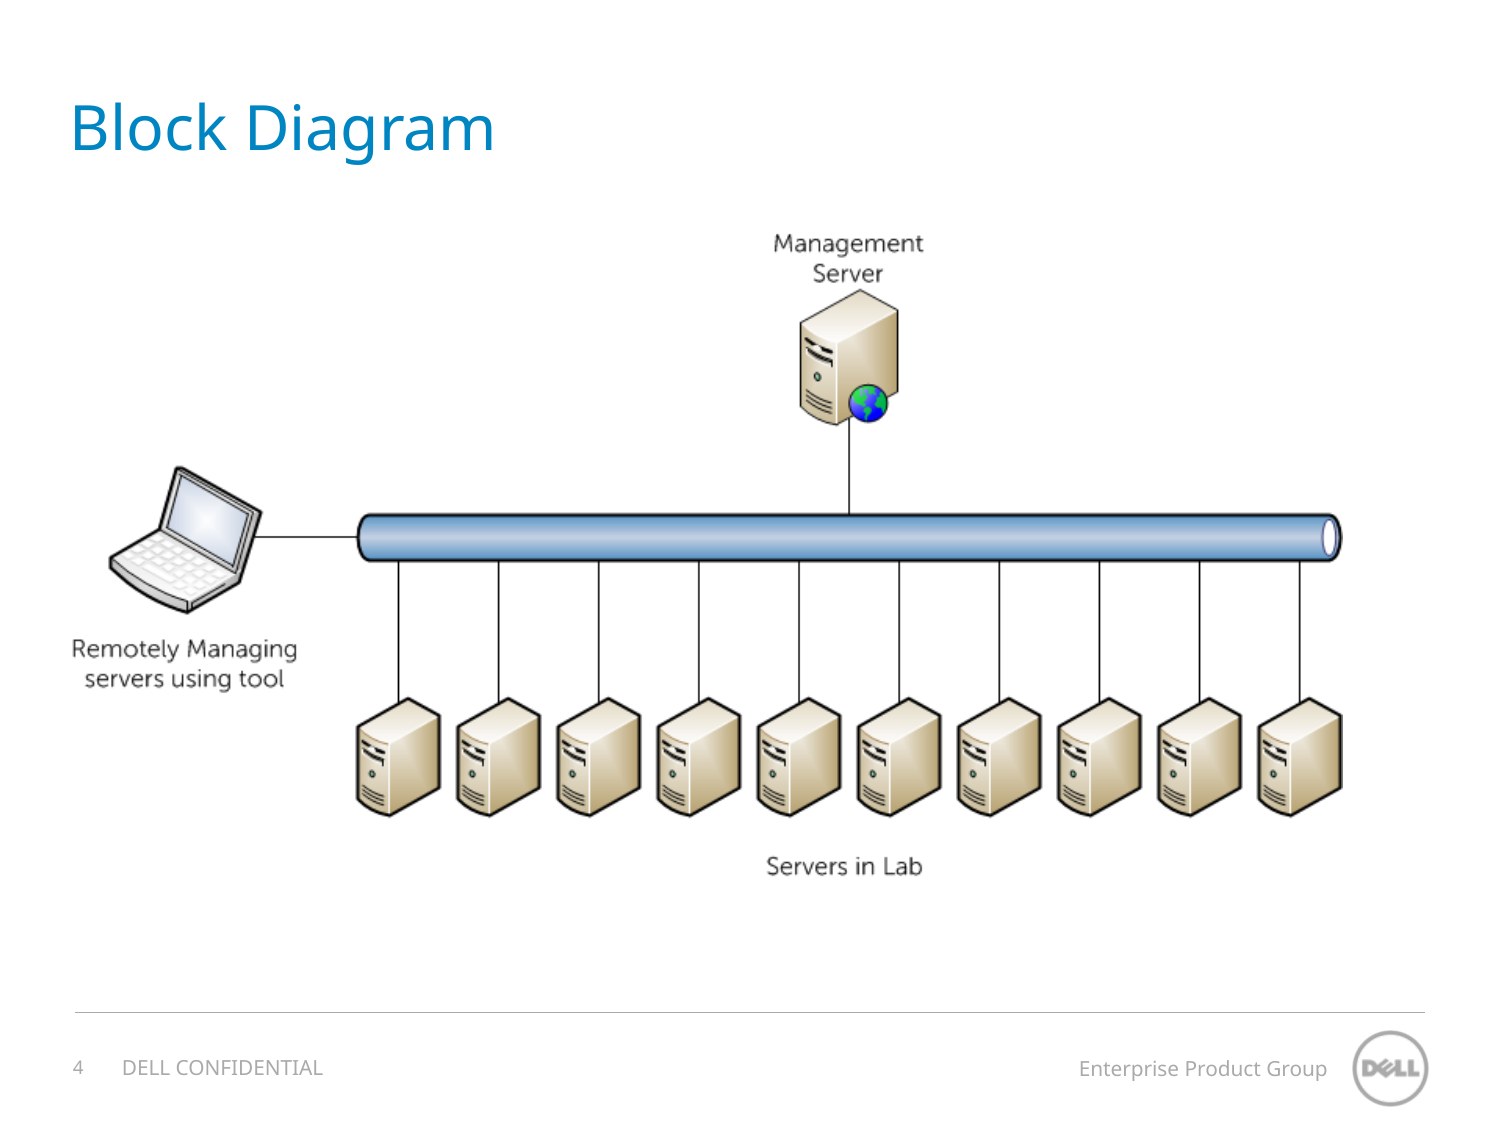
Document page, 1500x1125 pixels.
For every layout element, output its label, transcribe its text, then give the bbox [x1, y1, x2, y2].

picture [1343, 1021, 1438, 1116]
title Block Diagram [69, 5, 1422, 164]
slide_number 4 [72, 1056, 116, 1082]
footer DELL CONFIDENTIAL [121, 1054, 432, 1080]
picture [71, 225, 1343, 884]
